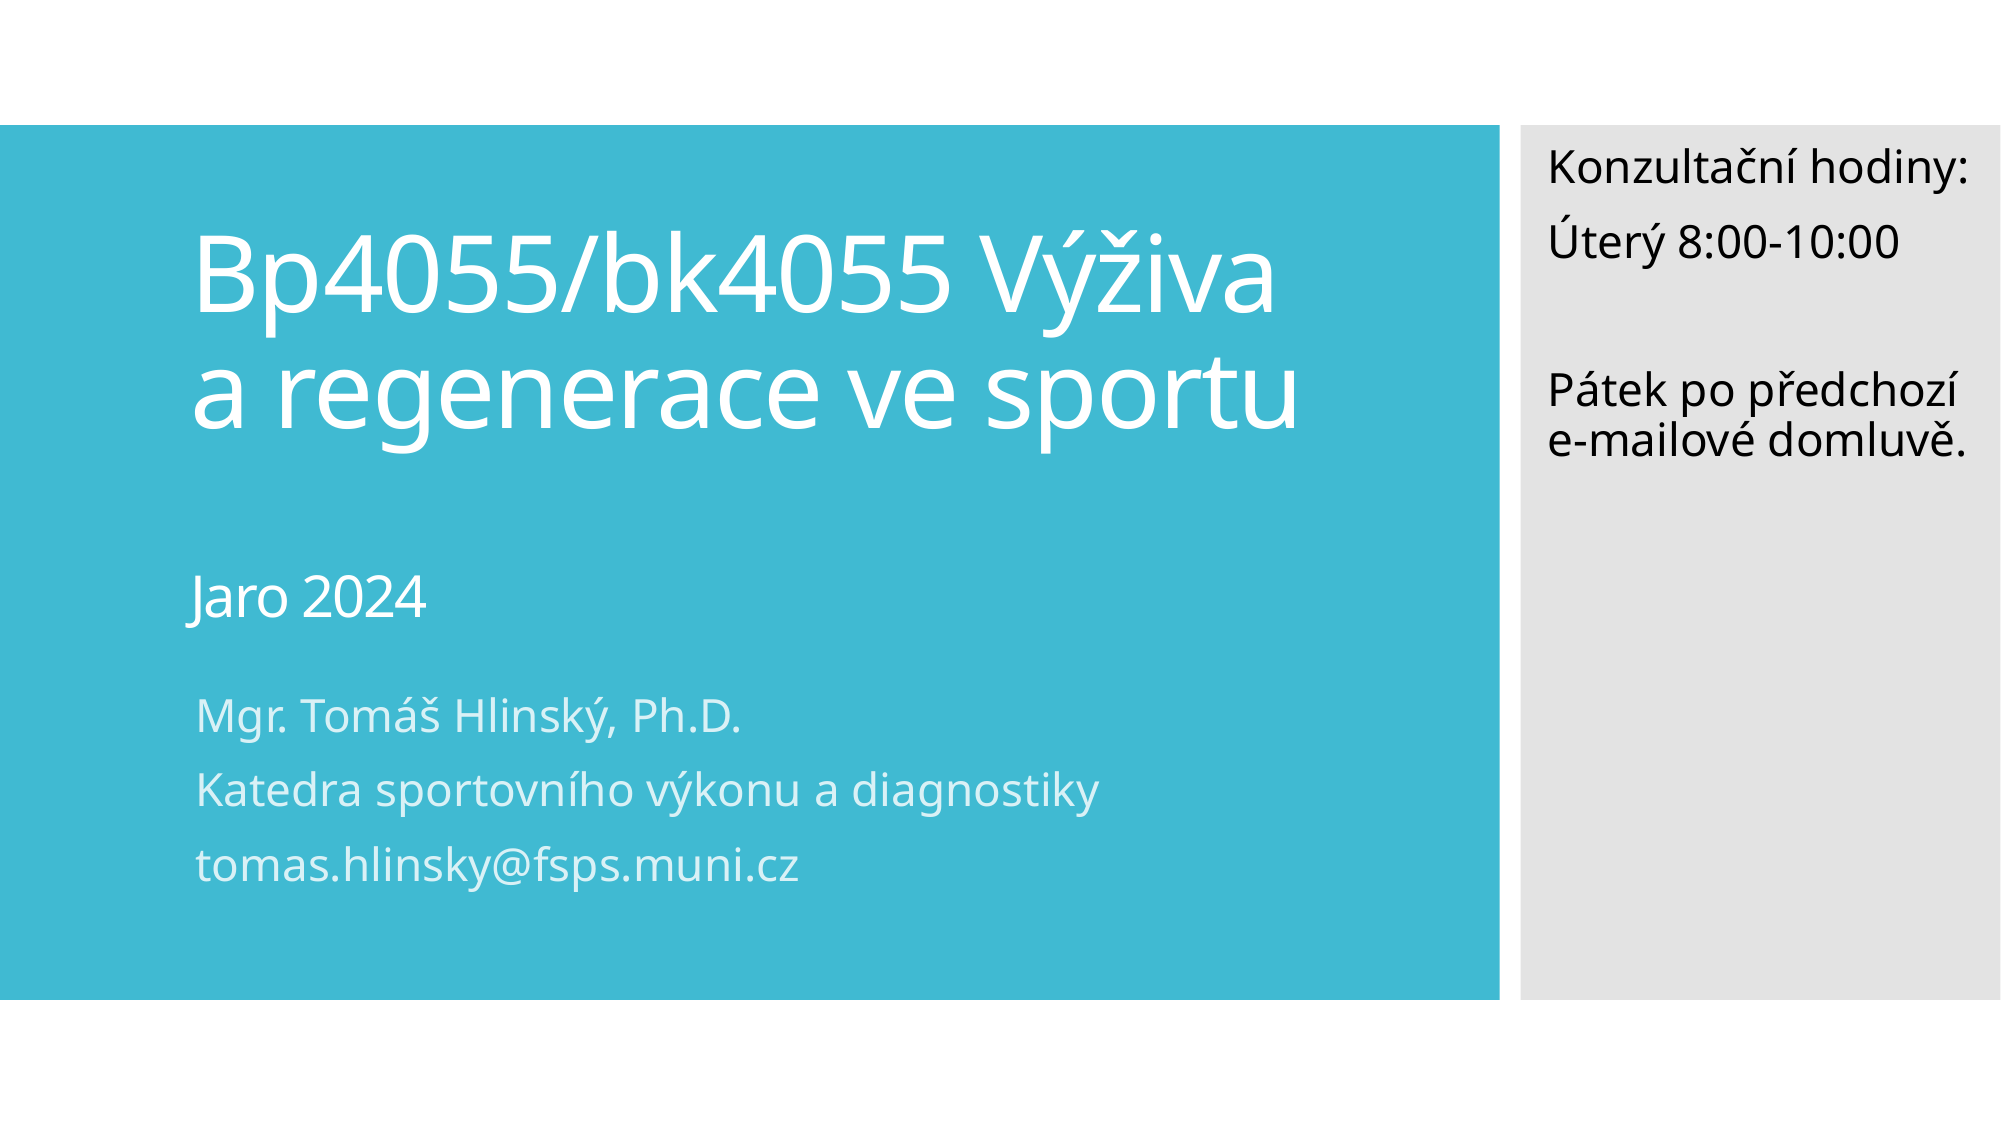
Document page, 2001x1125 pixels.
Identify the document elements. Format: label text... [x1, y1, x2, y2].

subtitle Mgr. Tomáš Hlinský, Ph.D. Katedra sportovního výkonu a diagnostiky tomas.hlinsky@fsps.muni.cz [180, 685, 1173, 973]
text_box Konzultační hodiny: Úterý 8:00-10:00 Pátek po předchozí e-mailové domluvě. [1533, 136, 1985, 973]
title Bp4055/bk4055 Výživa a regenerace ve sportu Jaro 2024 [175, 213, 1376, 646]
